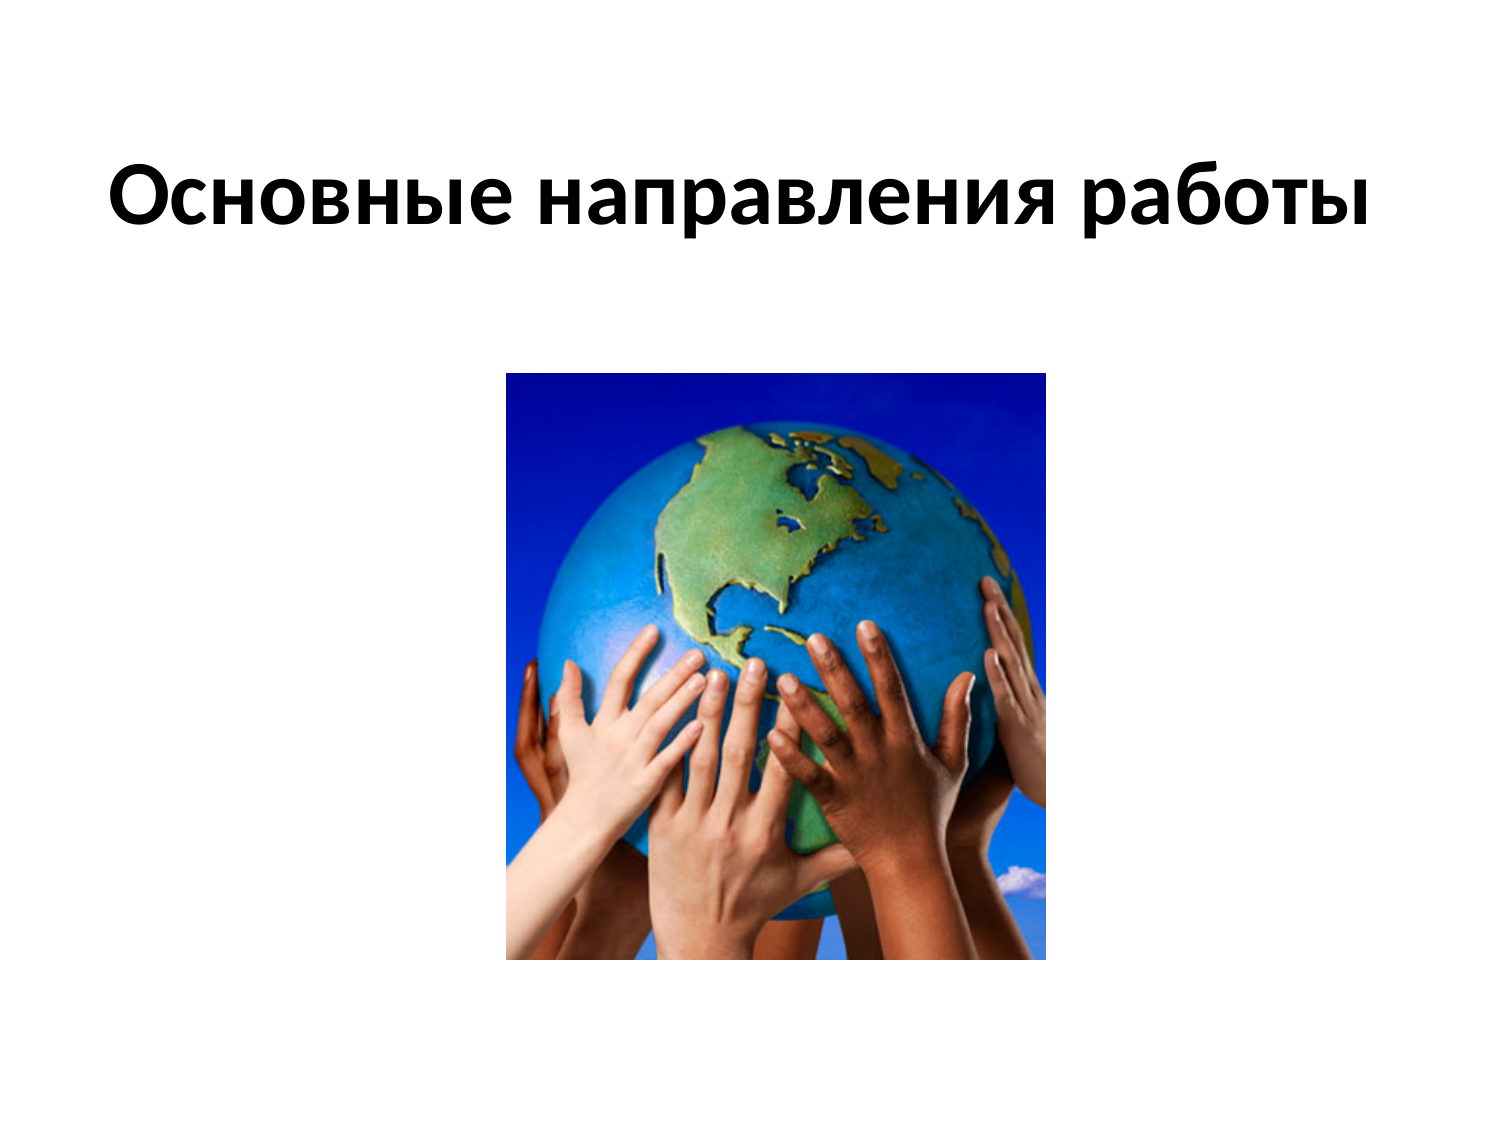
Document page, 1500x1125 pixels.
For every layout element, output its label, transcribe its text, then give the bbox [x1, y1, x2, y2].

picture [506, 373, 1046, 960]
text_box Основные направления работы [76, 125, 1427, 313]
